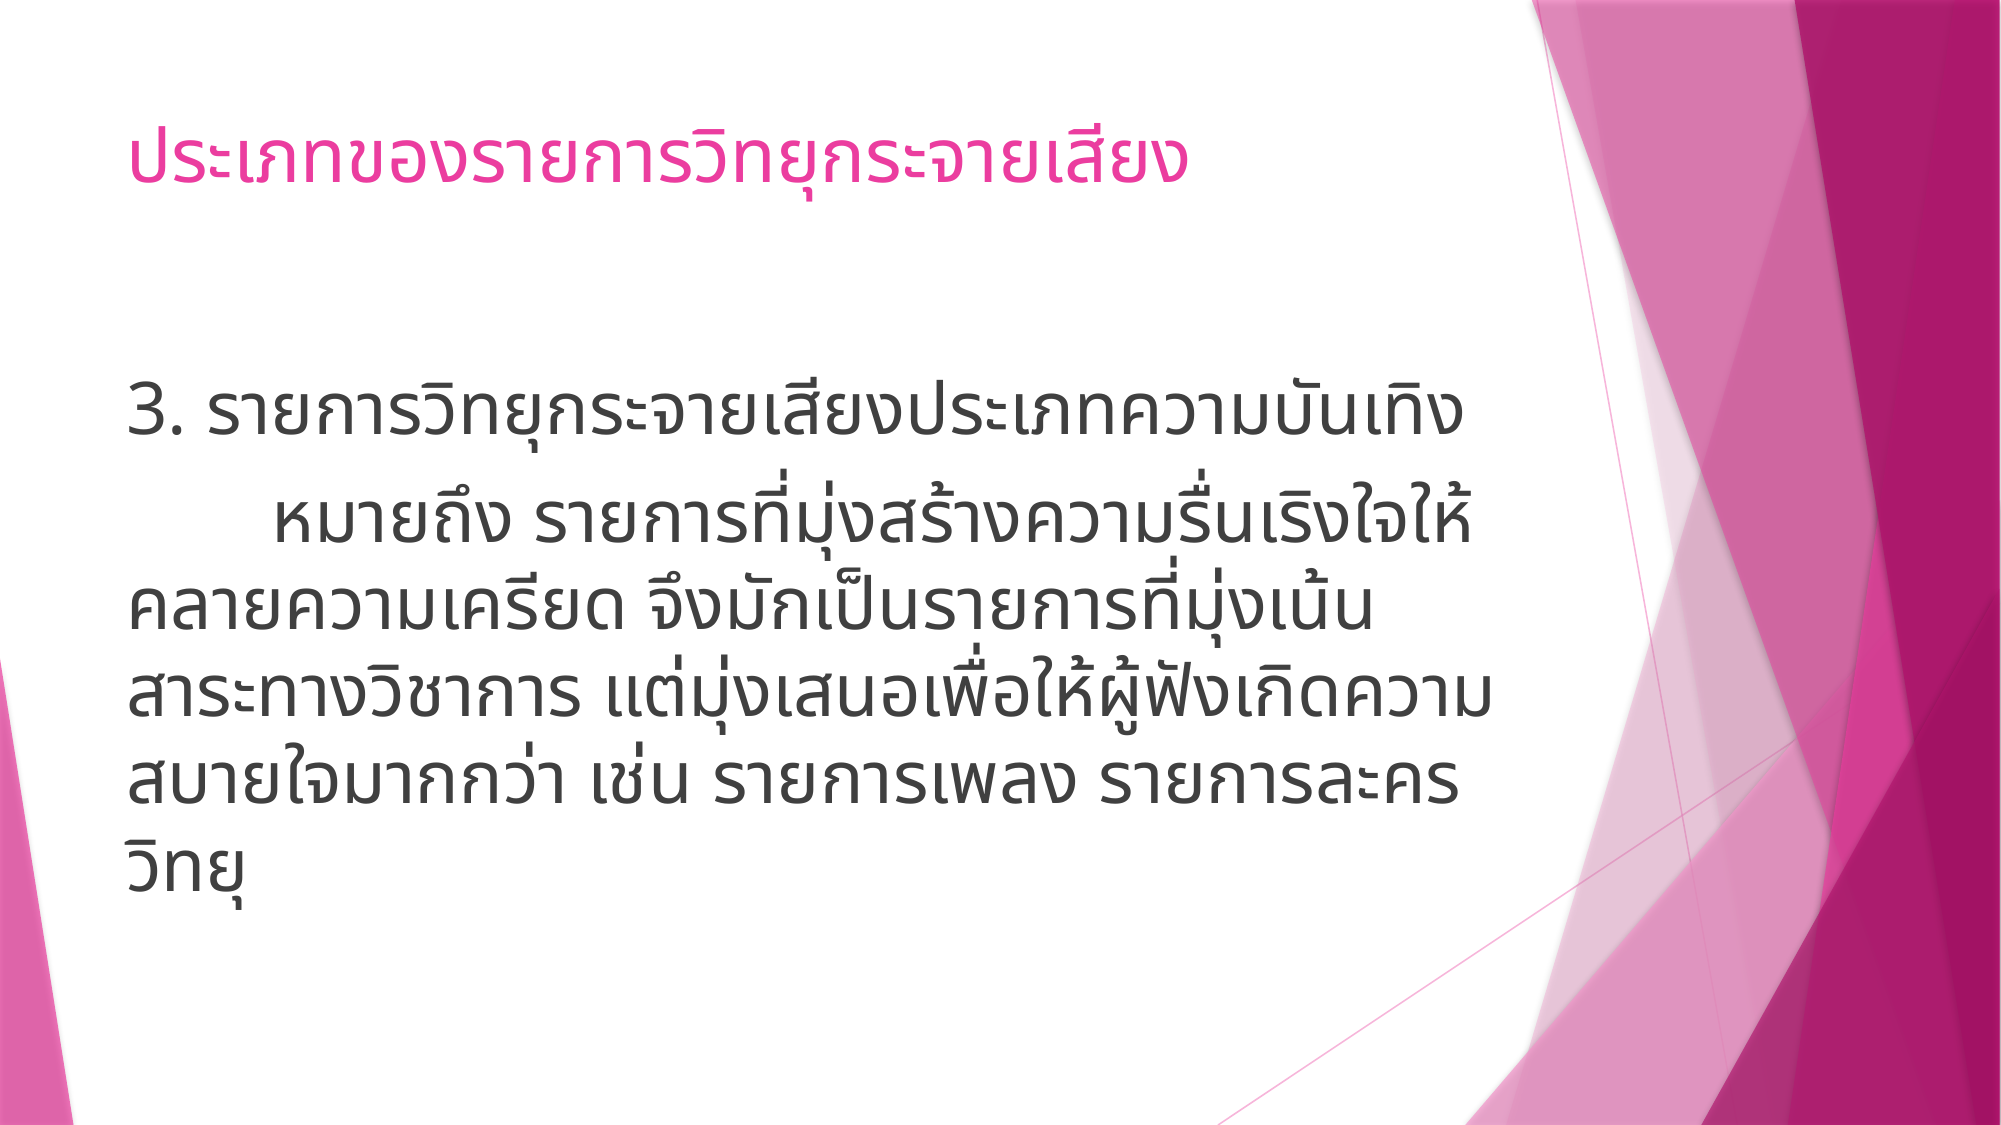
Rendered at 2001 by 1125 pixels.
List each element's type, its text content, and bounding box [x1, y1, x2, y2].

title ประเภทของรายการวิทยุกระจายเสียง [111, 99, 1522, 317]
list 3. รายการวิทยุกระจายเสียงประเภทความบันเทิง หมายถึง รายการที่มุ่งสร้างความรื่นเริงใจให้คลายความเครียด จึงมักเป็นรายการที่มุ่งเน้นสาระทางวิชาการ แต่มุ่งเสนอเพื่อให้ผู้ฟังเกิดความสบายใจมากกว่า เช่น รายการเพลง รายการละครวิทยุ [111, 354, 1522, 992]
